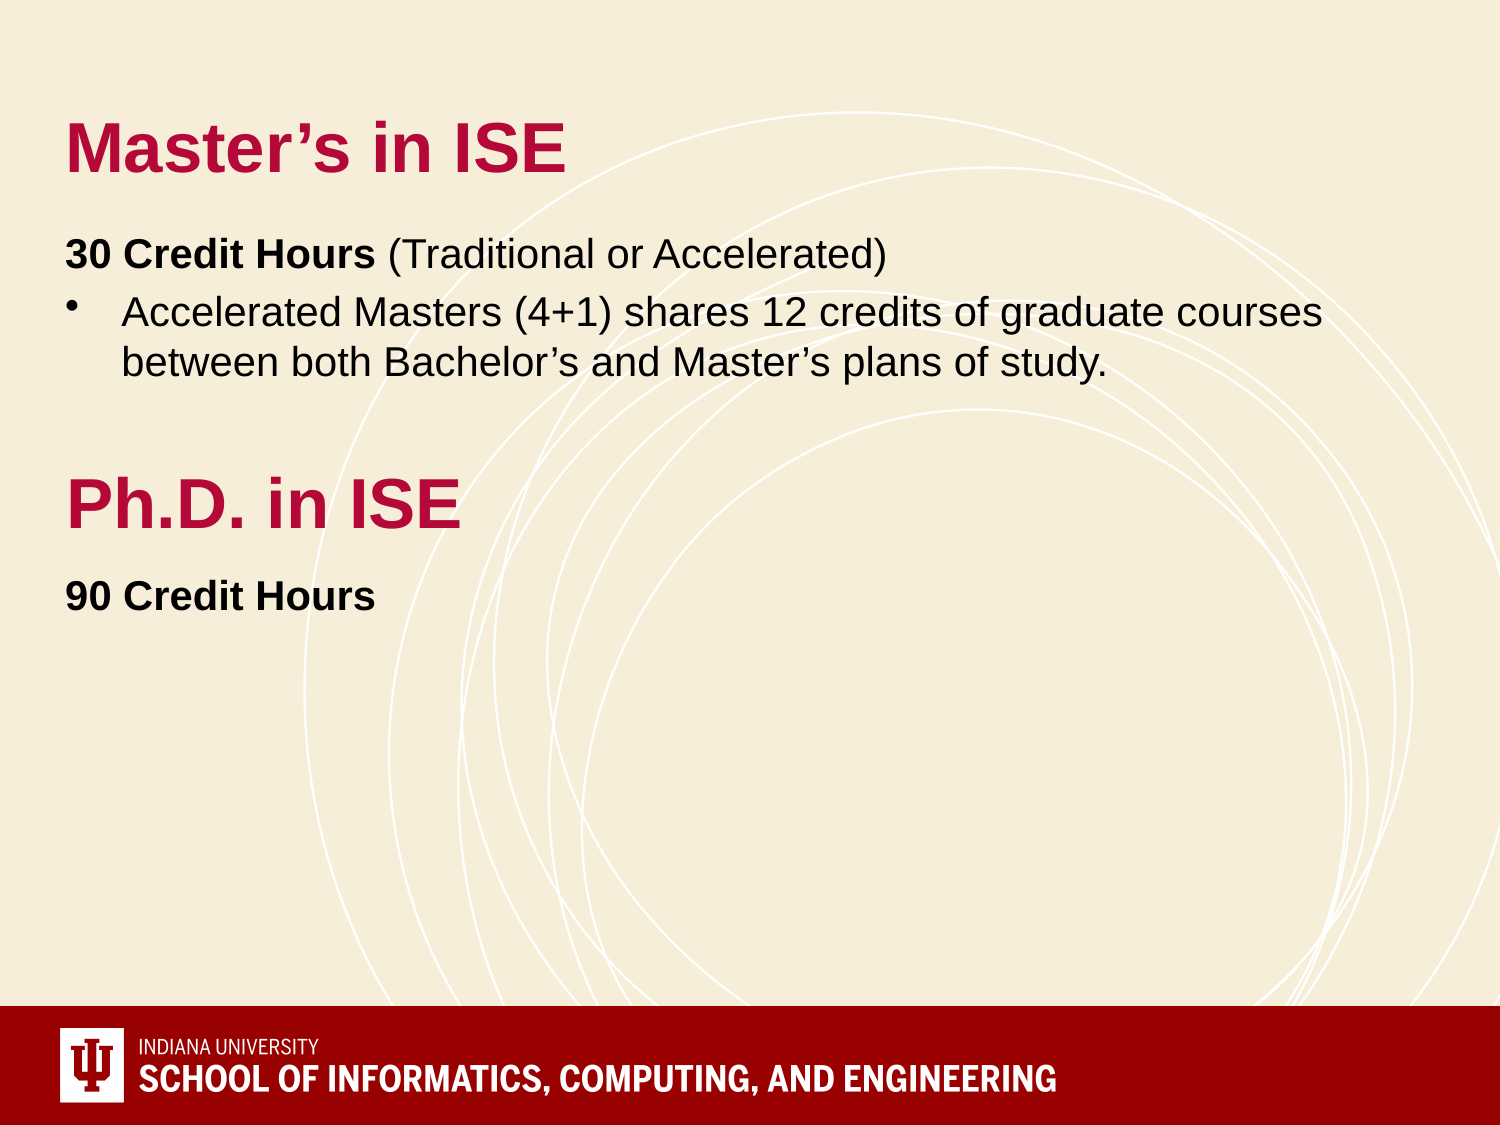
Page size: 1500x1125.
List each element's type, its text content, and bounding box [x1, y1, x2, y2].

picture [0, 0, 1500, 1125]
title Master’s in ISE [50, 50, 1425, 219]
text_box Ph.D. in ISE [51, 406, 1427, 595]
list 30 Credit Hours (Traditional or Accelerated) Accelerated Masters (4+1) shares 12 credits of graduate courses between both Bachelor’s and Master’s plans of study. 90 Credit Hours [50, 219, 1425, 882]
